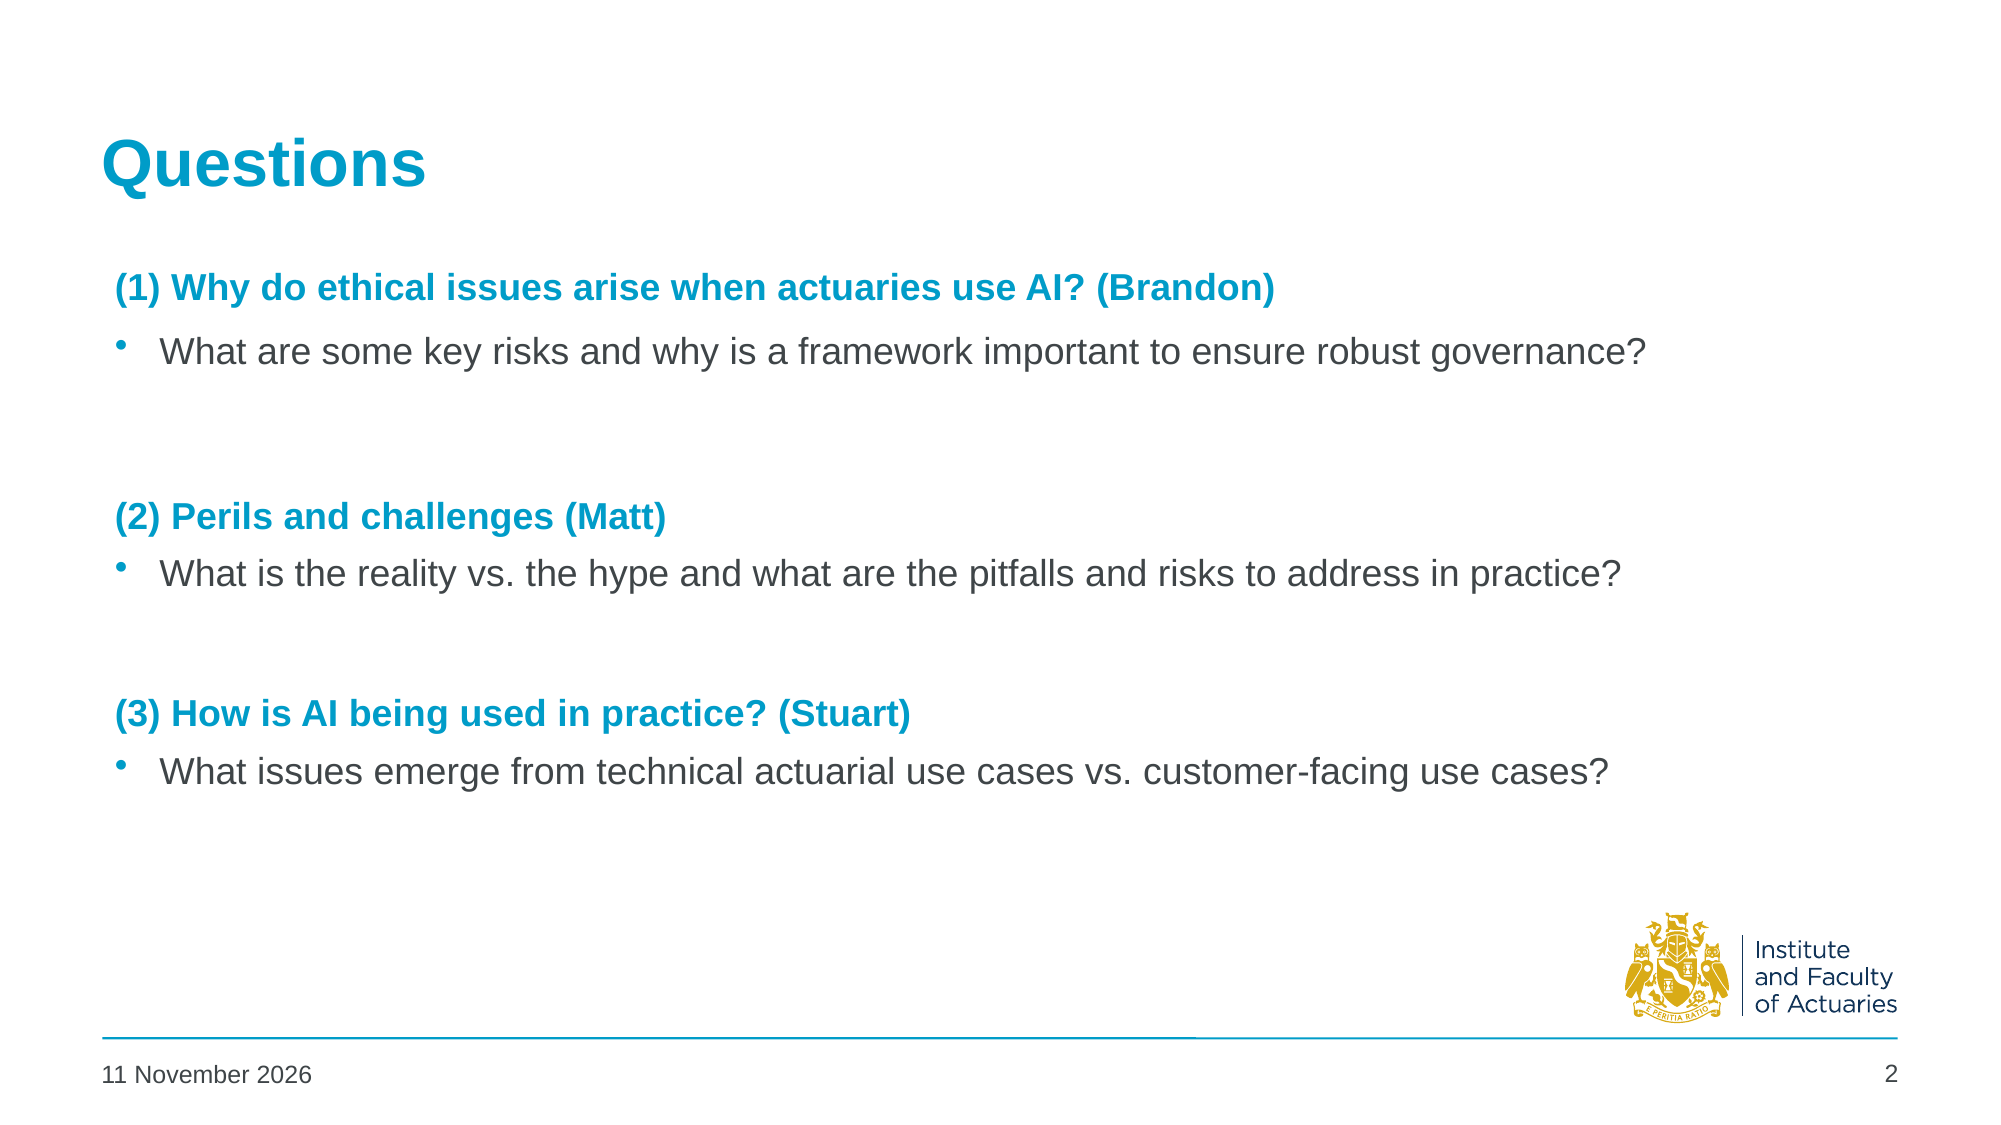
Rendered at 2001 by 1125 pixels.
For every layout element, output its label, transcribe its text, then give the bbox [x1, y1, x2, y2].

slide_number 2 [1771, 1050, 1914, 1106]
list (1) Why do ethical issues arise when actuaries use AI? (Brandon) What are some key risks and why is a framework important to ensure robust governance? (2) Perils and challenges (Matt) What is the reality vs. the hype and what are the pitfalls and risks to address in practice? (3) How is AI being used in practice? (Stuart) What issues emerge from technical actuarial use cases vs. customer-facing use cases? [99, 255, 1900, 1017]
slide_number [86, 1051, 528, 1106]
title Questions [86, 66, 1900, 254]
